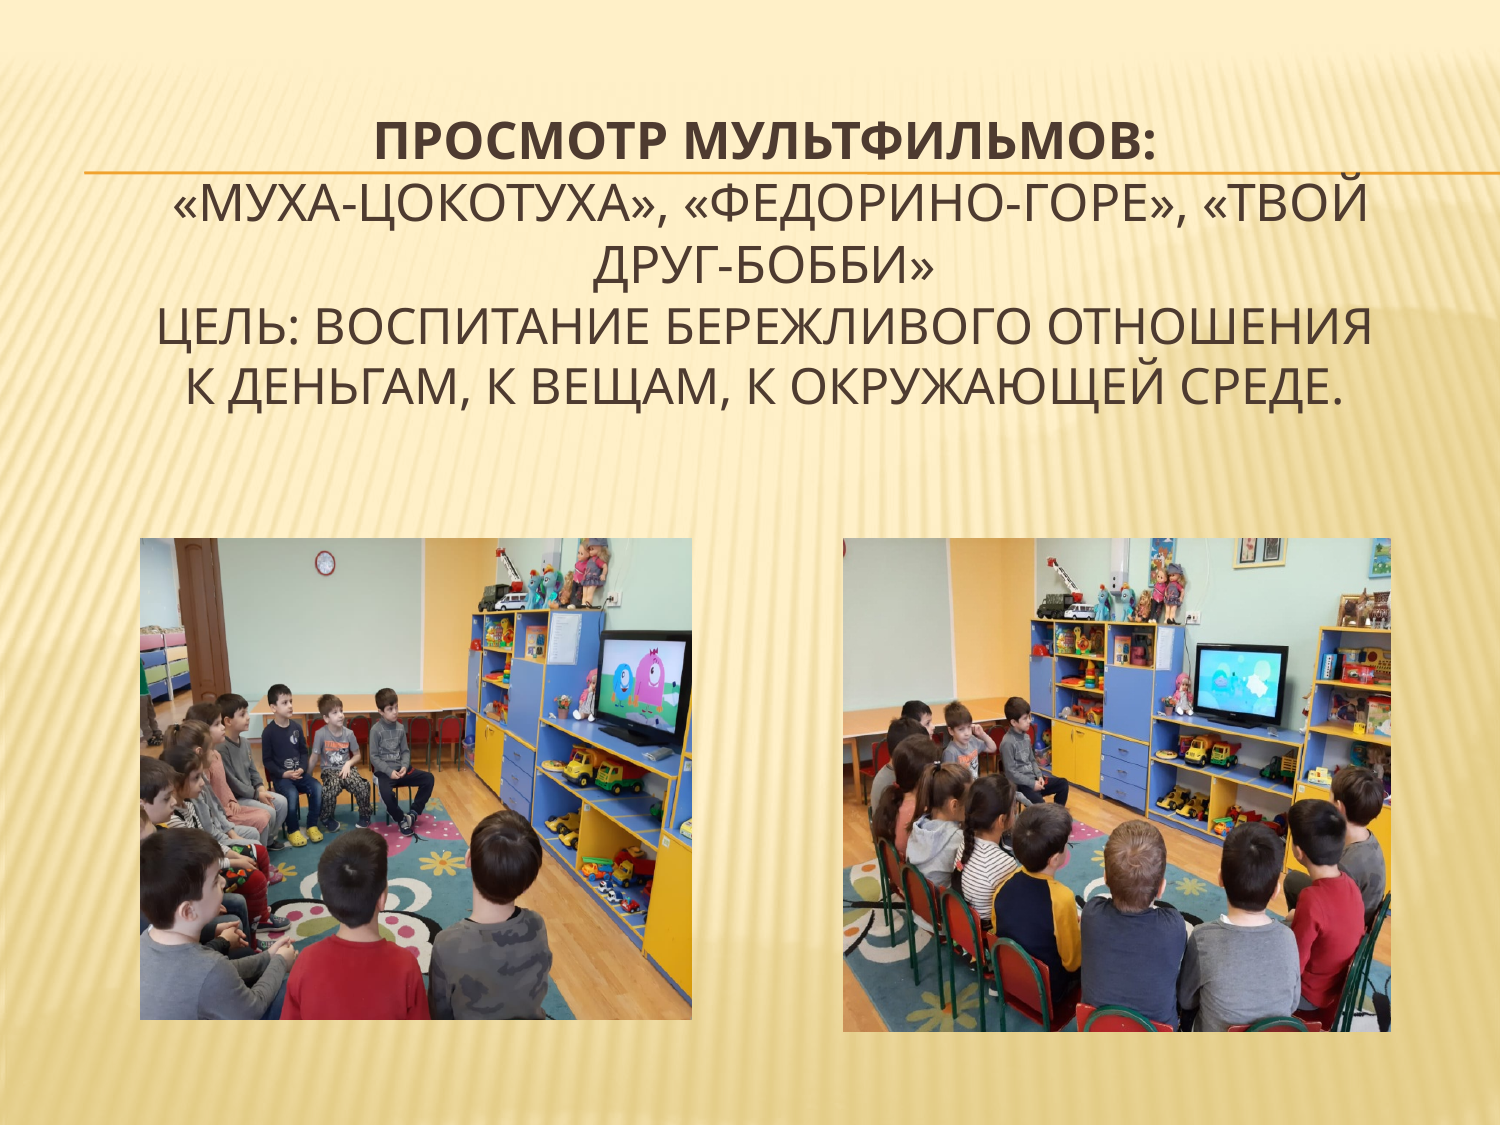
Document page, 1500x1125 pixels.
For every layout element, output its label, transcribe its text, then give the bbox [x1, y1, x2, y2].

title Просмотр мультфильмов: «Муха-Цокотуха», «Федорино-горе», «Твой друг-Бобби» Цель: воспитание бережливого отношения к деньгам, к вещам, к окружающей среде. [138, 90, 1391, 433]
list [140, 538, 692, 1020]
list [843, 538, 1392, 1032]
